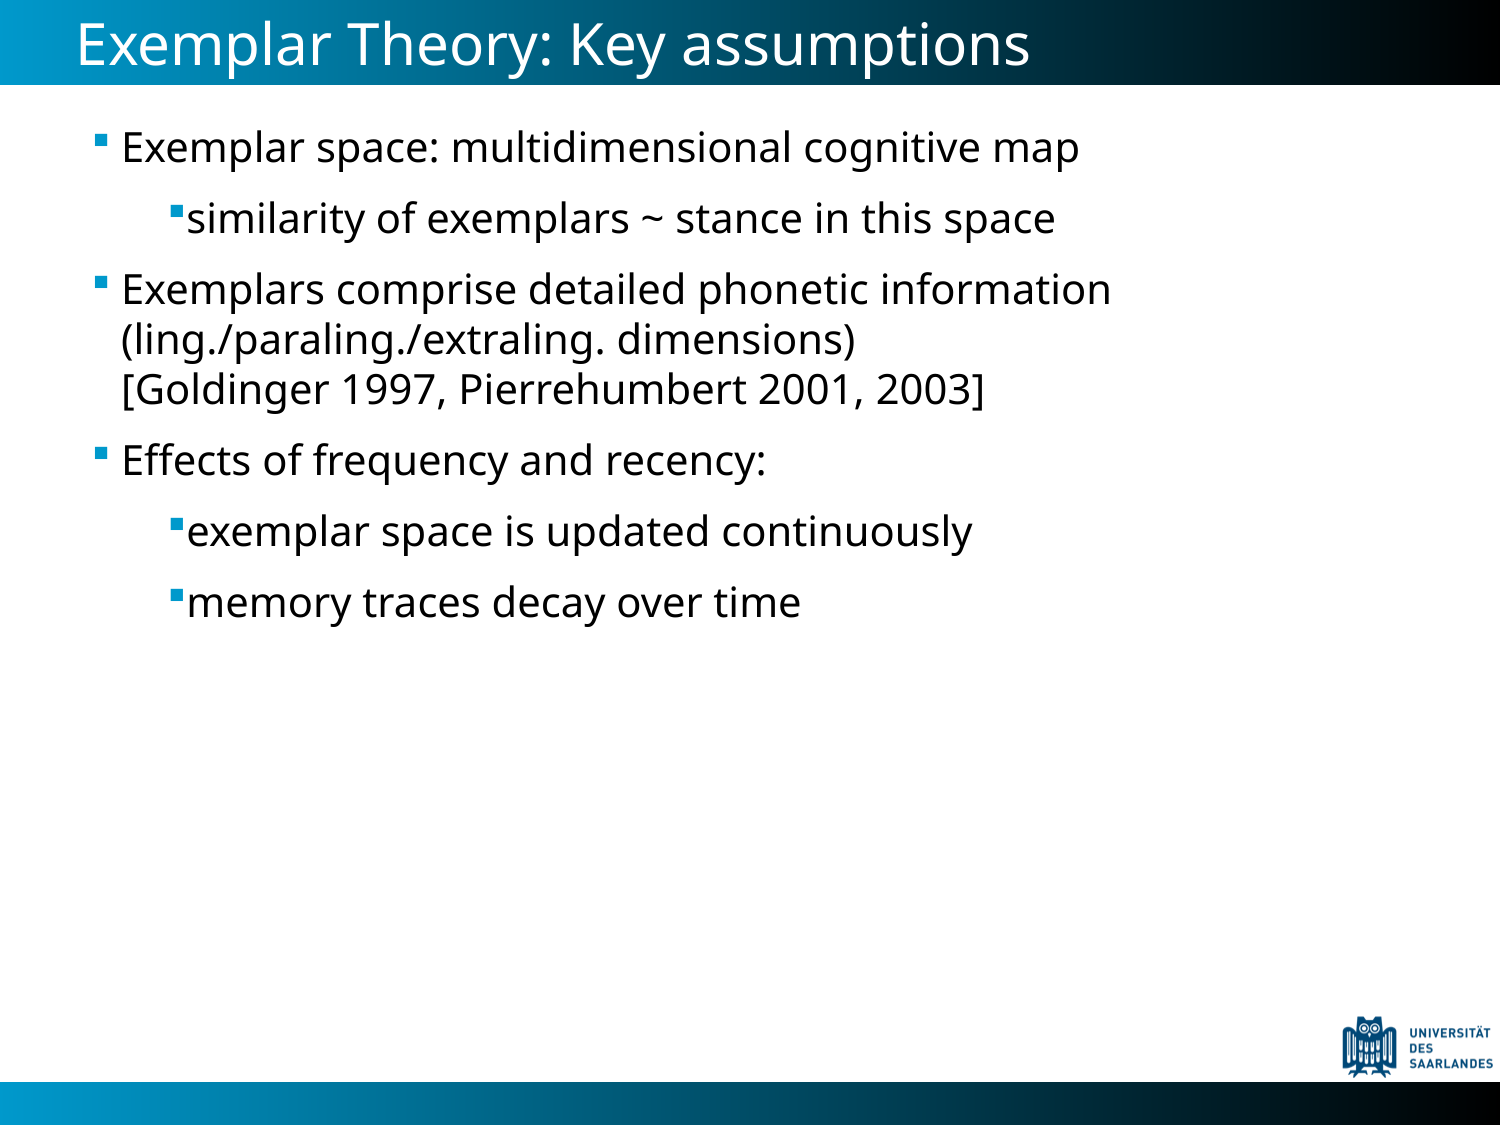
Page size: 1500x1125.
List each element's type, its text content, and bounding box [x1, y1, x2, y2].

picture [1333, 1011, 1500, 1082]
text_box [0, 1082, 1500, 1125]
text_box Exemplar space: multidimensional cognitive map similarity of exemplars ~ stance in this space Exemplars comprise detailed phonetic information (ling./paraling./extraling. dimensions) [Goldinger 1997, Pierrehumbert 2001, 2003] Effects of frequency and recency: exemplar space is updated continuously memory traces decay over time [76, 113, 1437, 704]
text_box Exemplar Theory: Key assumptions [0, 0, 1500, 85]
